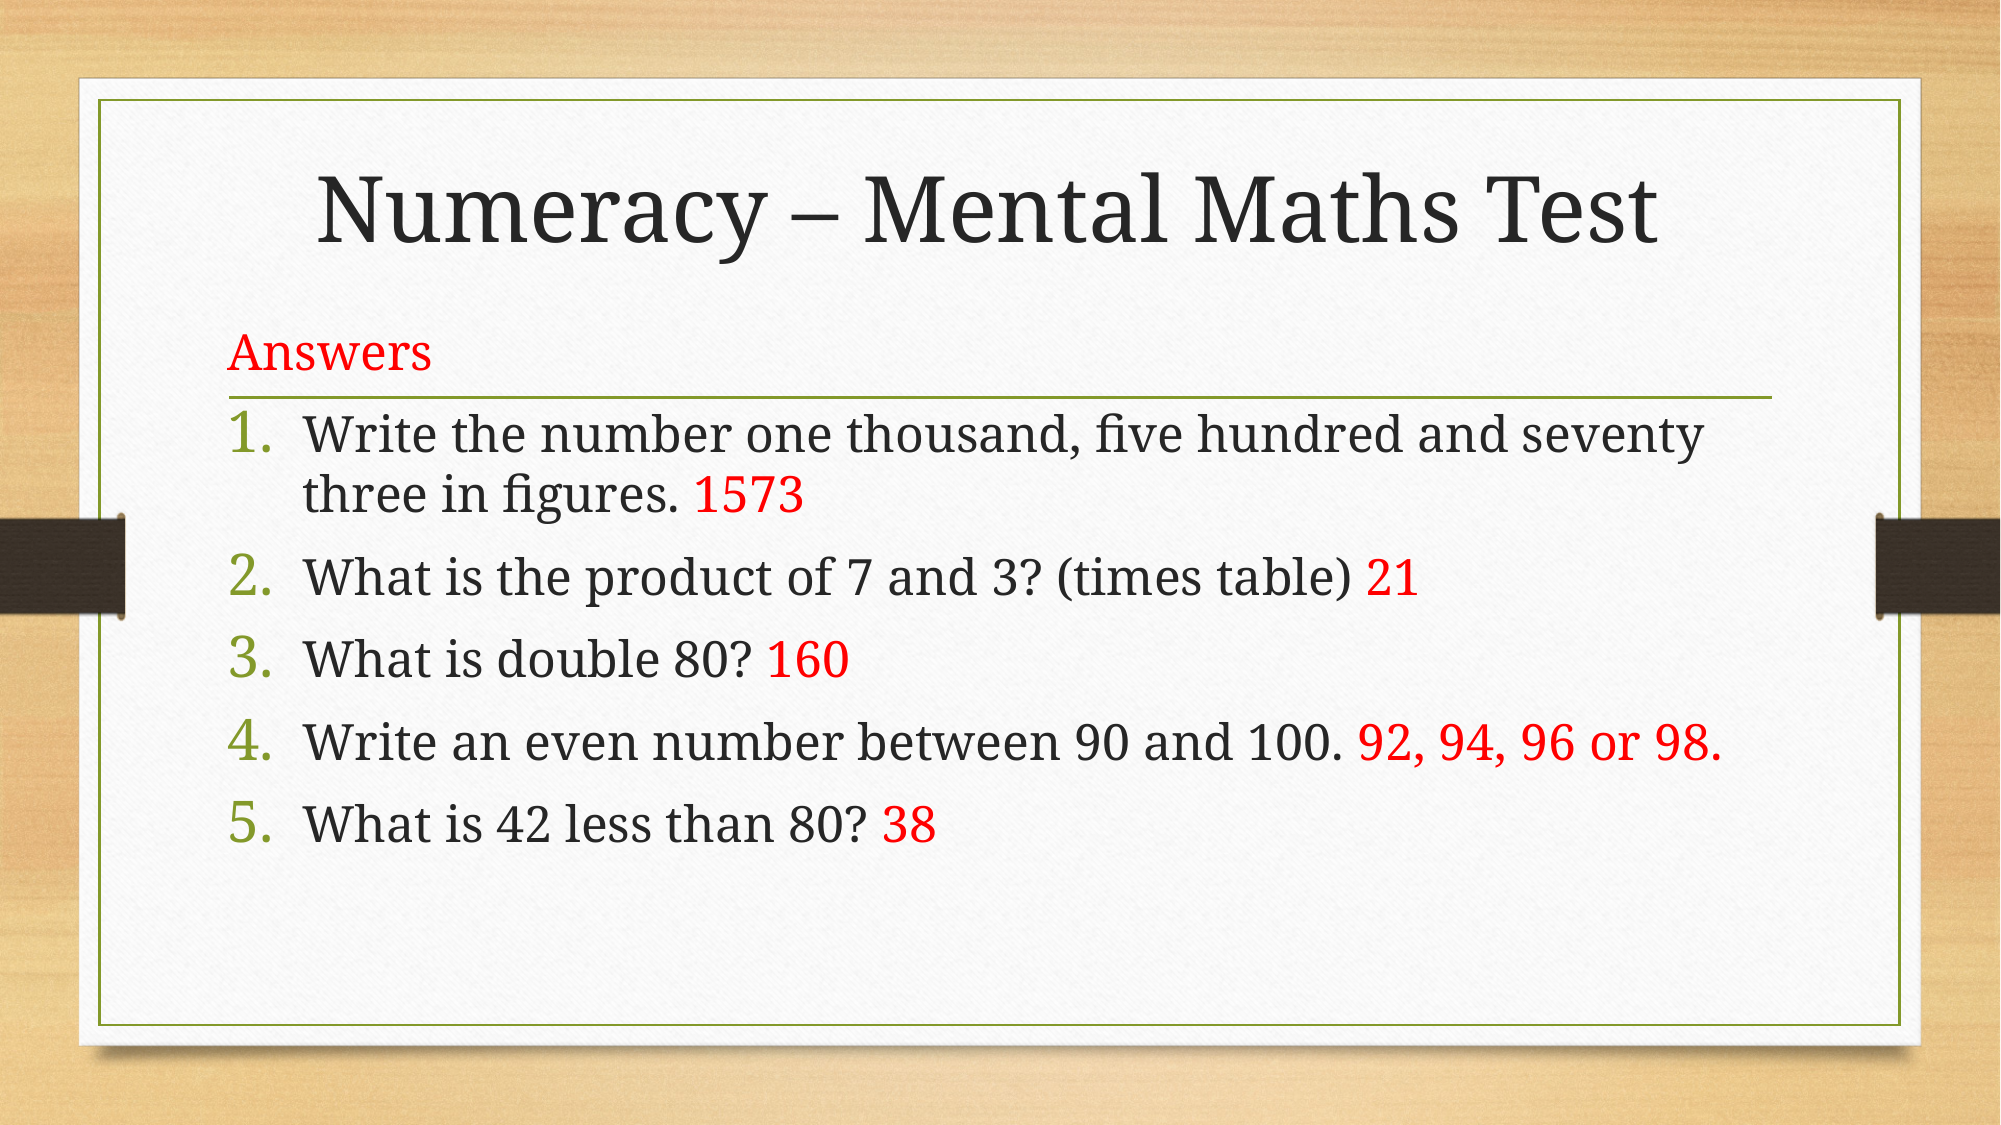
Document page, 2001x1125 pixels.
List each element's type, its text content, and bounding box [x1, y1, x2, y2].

title Numeracy – Mental Maths Test [212, 98, 1788, 312]
picture [0, 0, 2001, 1125]
list Answers Write the number one thousand, five hundred and seventy three in figures. 1573 What is the product of 7 and 3? (times table) 21 What is double 80? 160 Write an even number between 90 and 100. 92, 94, 96 or 98. What is 42 less than 80? 38 [212, 312, 1788, 964]
